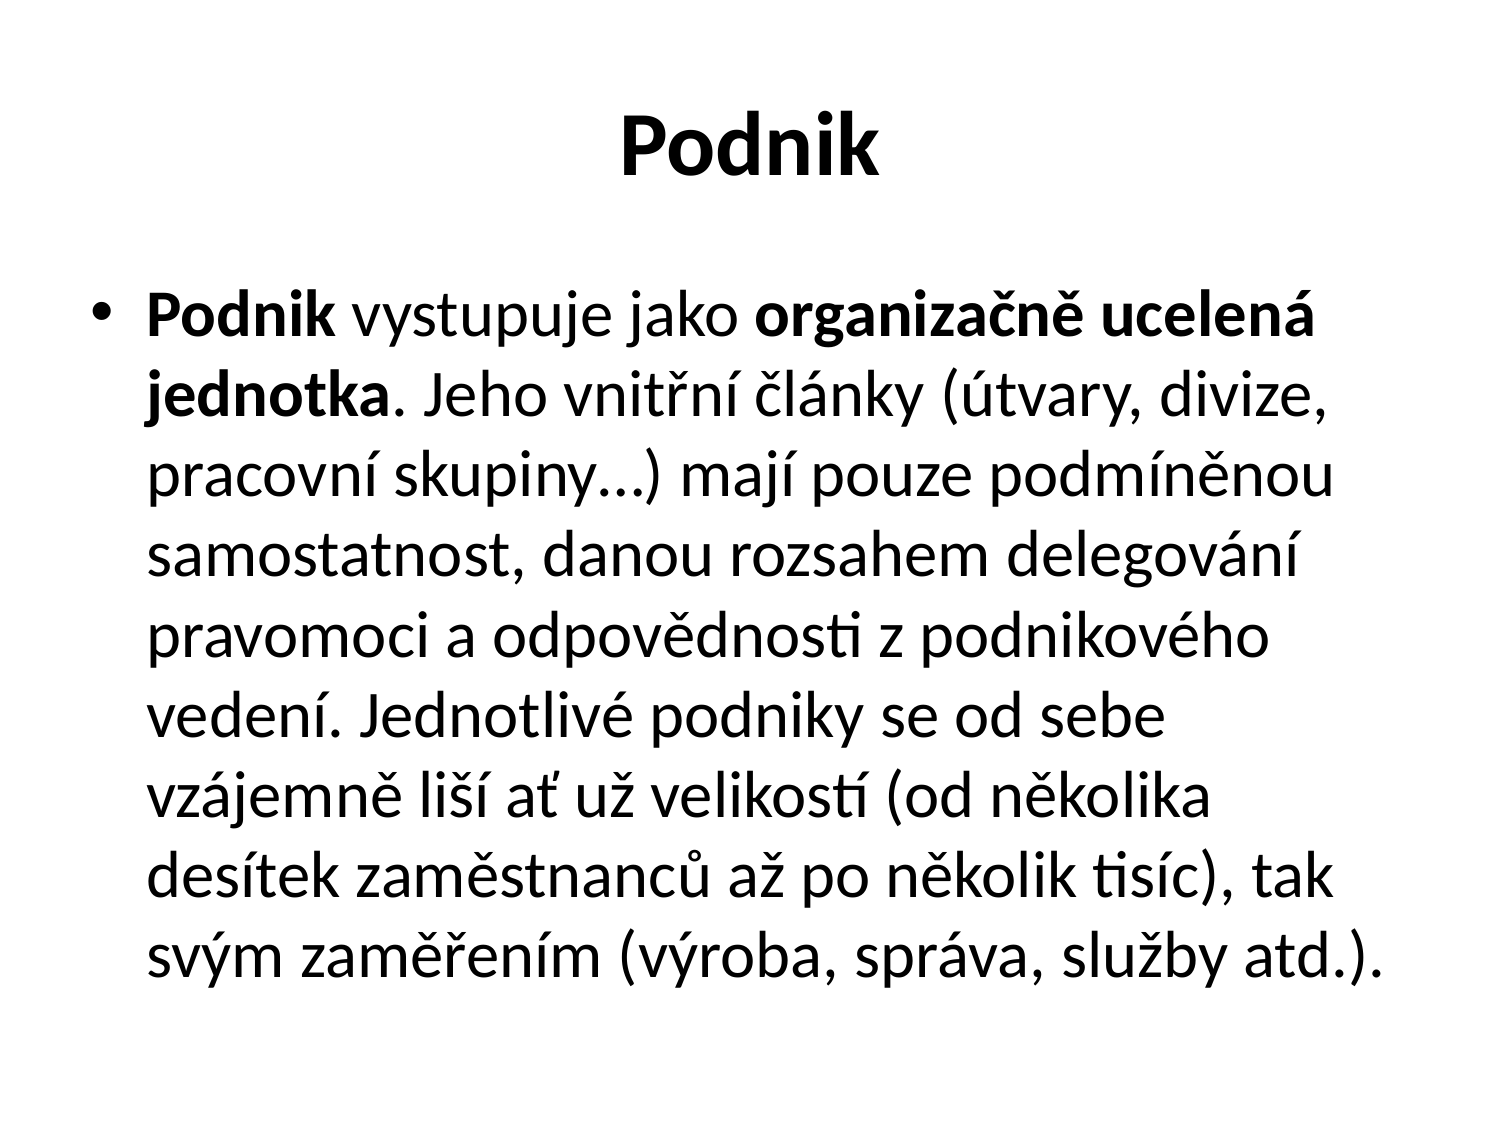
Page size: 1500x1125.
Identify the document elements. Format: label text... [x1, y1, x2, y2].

list Podnik vystupuje jako organizačně ucelená jednotka. Jeho vnitřní články (útvary, divize, pracovní skupiny…) mají pouze podmíněnou samostatnost, danou rozsahem delegování pravomoci a odpovědnosti z podnikového vedení. Jednotlivé podniky se od sebe vzájemně liší ať už velikostí (od několika desítek zaměstnanců až po několik tisíc), tak svým zaměřením (výroba, správa, služby atd.). [75, 262, 1425, 1005]
title Podnik [75, 45, 1425, 233]
